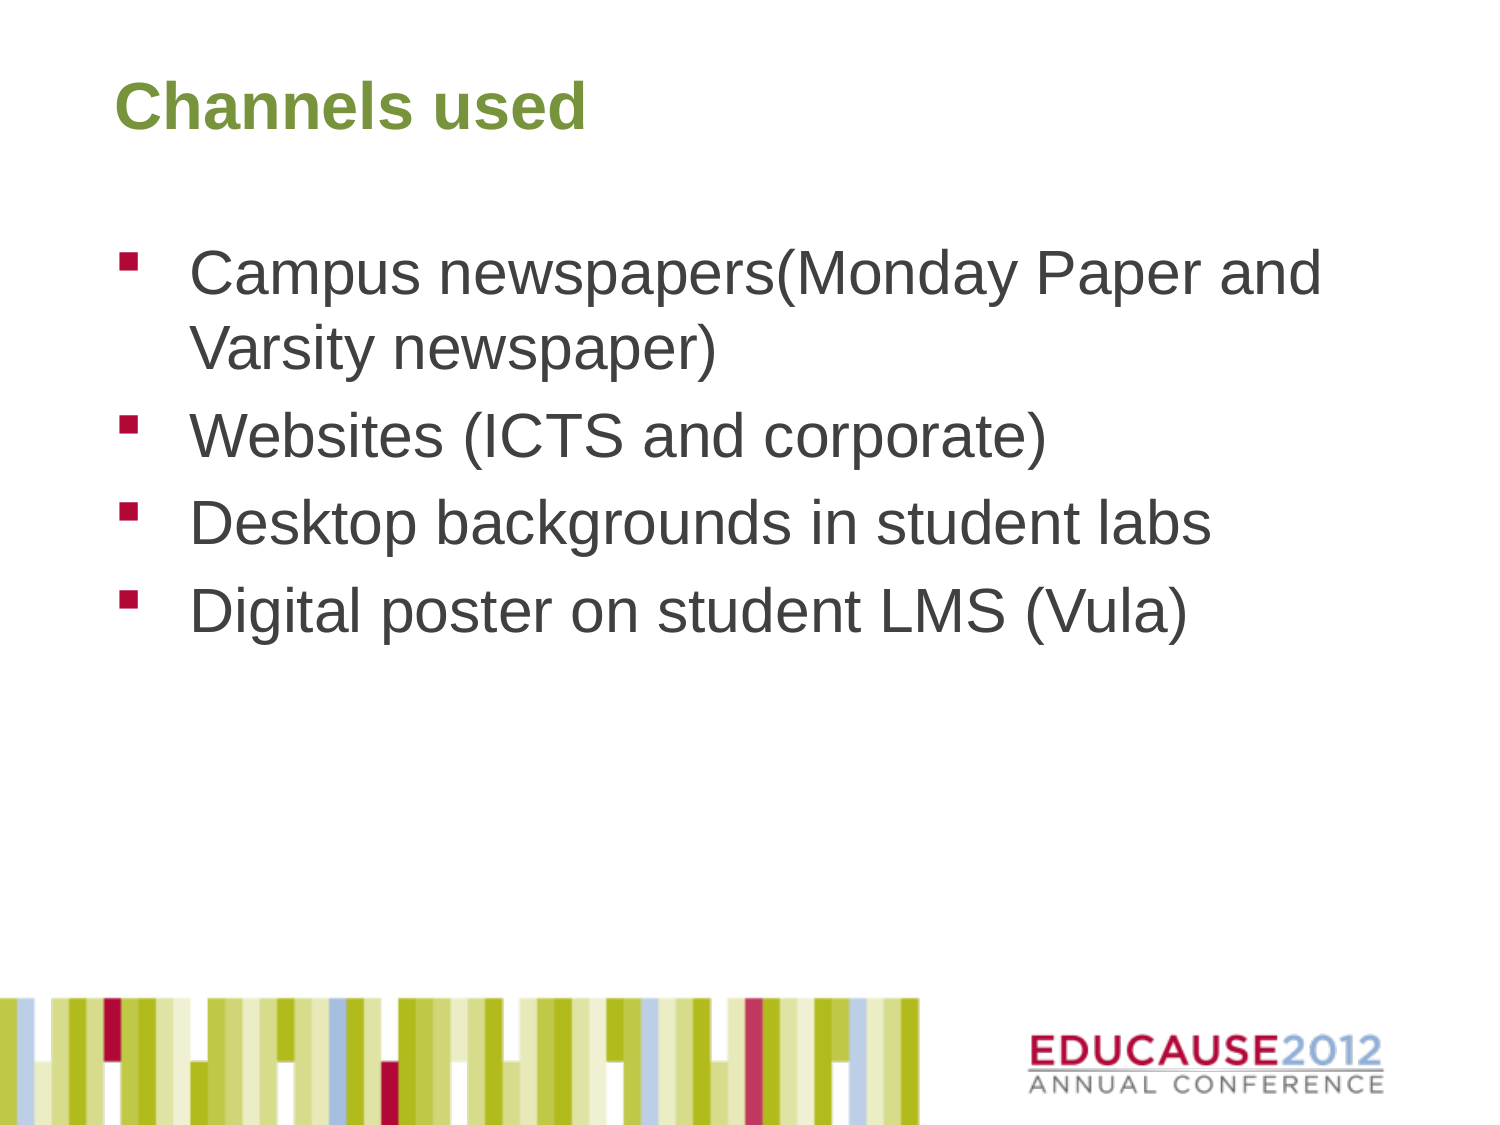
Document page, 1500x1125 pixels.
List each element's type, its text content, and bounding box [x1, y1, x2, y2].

title Channels used [99, 55, 1416, 176]
list Campus newspapers(Monday Paper and Varsity newspaper) Websites (ICTS and corporate) Desktop backgrounds in student labs Digital poster on student LMS (Vula) [99, 224, 1425, 971]
picture [0, 0, 1500, 1125]
